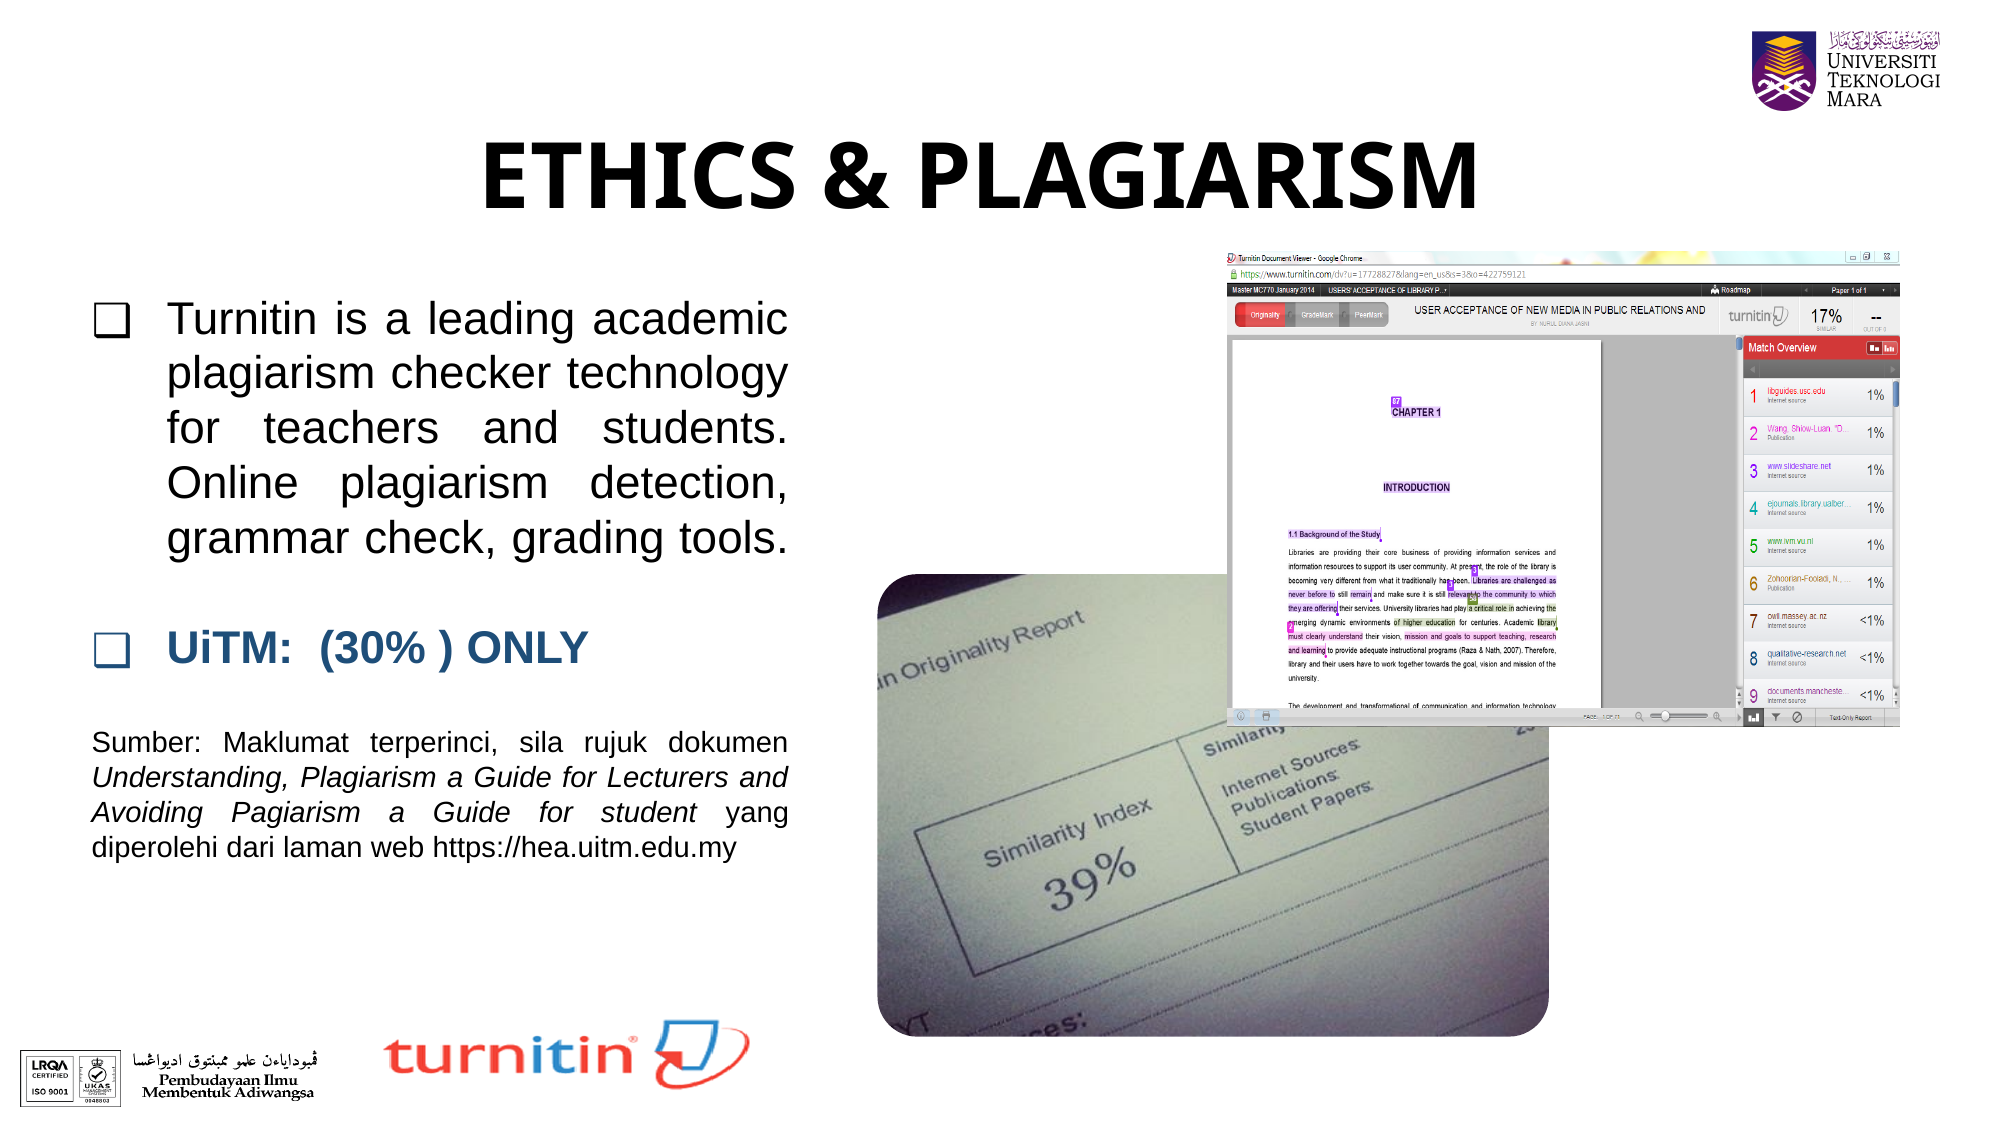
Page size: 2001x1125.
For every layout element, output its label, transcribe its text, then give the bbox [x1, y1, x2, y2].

picture [877, 251, 1900, 1037]
text_box ETHICS & PLAGIARISM [63, 27, 1900, 236]
text_box Turnitin is a leading academic plagiarism checker technology for teachers and students. Online plagiarism detection, grammar check, grading tools. UiTM: (30% ) ONLY Sumber: Maklumat terperinci, sila rujuk dokumen Understanding, Plagiarism a Guide for Lecturers and Avoiding Pagiarism a Guide for student yang diperolehi dari laman web https://hea.uitm.edu.my [76, 280, 805, 877]
picture [1752, 30, 1941, 111]
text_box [19, 1050, 319, 1107]
picture [374, 996, 763, 1094]
